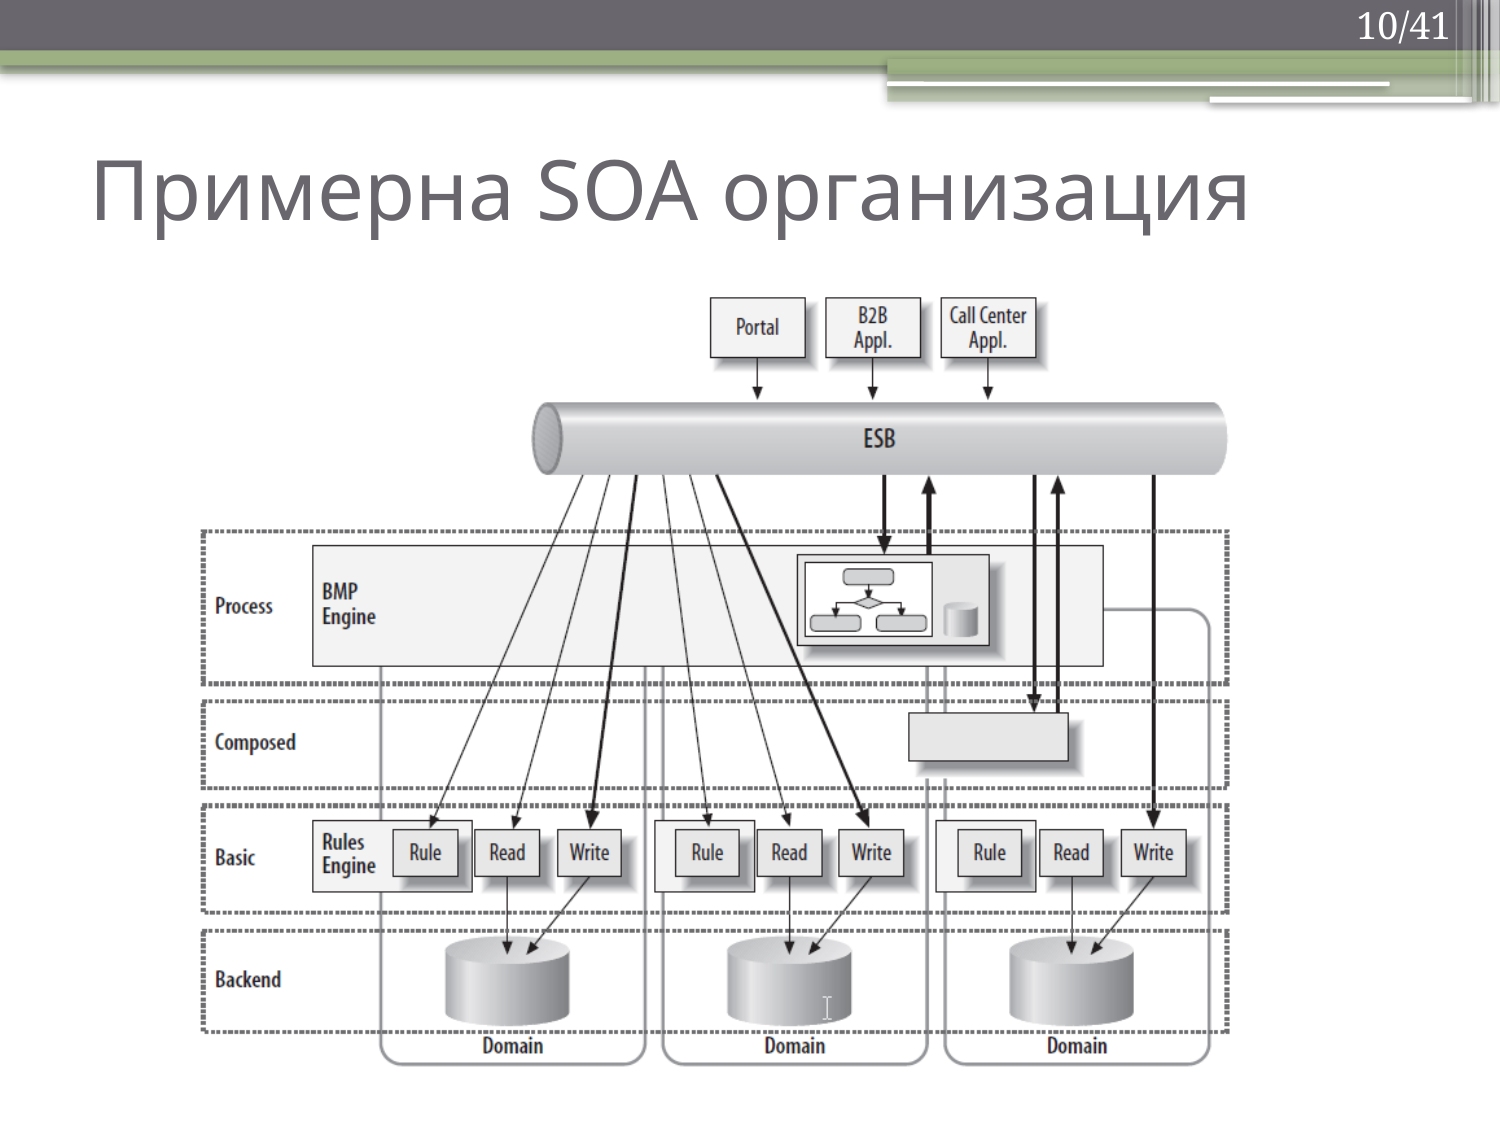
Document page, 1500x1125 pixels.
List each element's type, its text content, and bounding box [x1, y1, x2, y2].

picture [162, 274, 1266, 1086]
text_box Примерна SOA организация [74, 99, 1425, 275]
slide_number 10/41 [1299, 0, 1466, 61]
